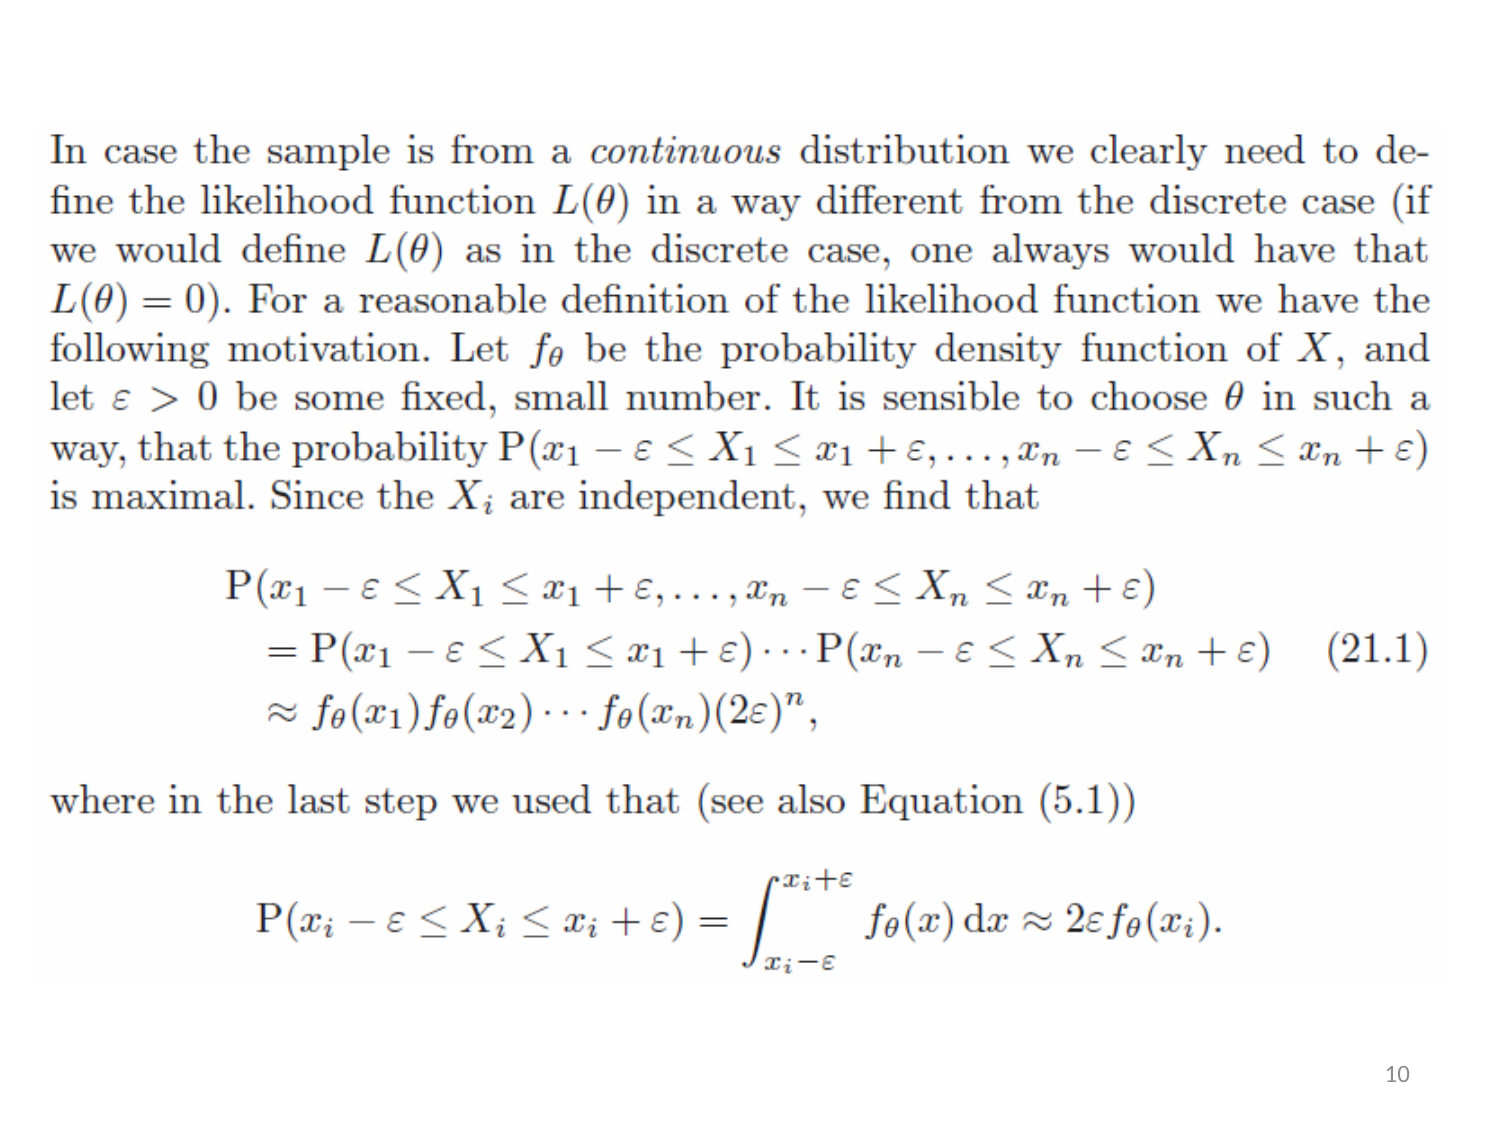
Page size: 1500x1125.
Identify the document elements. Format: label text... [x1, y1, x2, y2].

picture [37, 124, 1444, 982]
slide_number 10 [1074, 1042, 1425, 1103]
